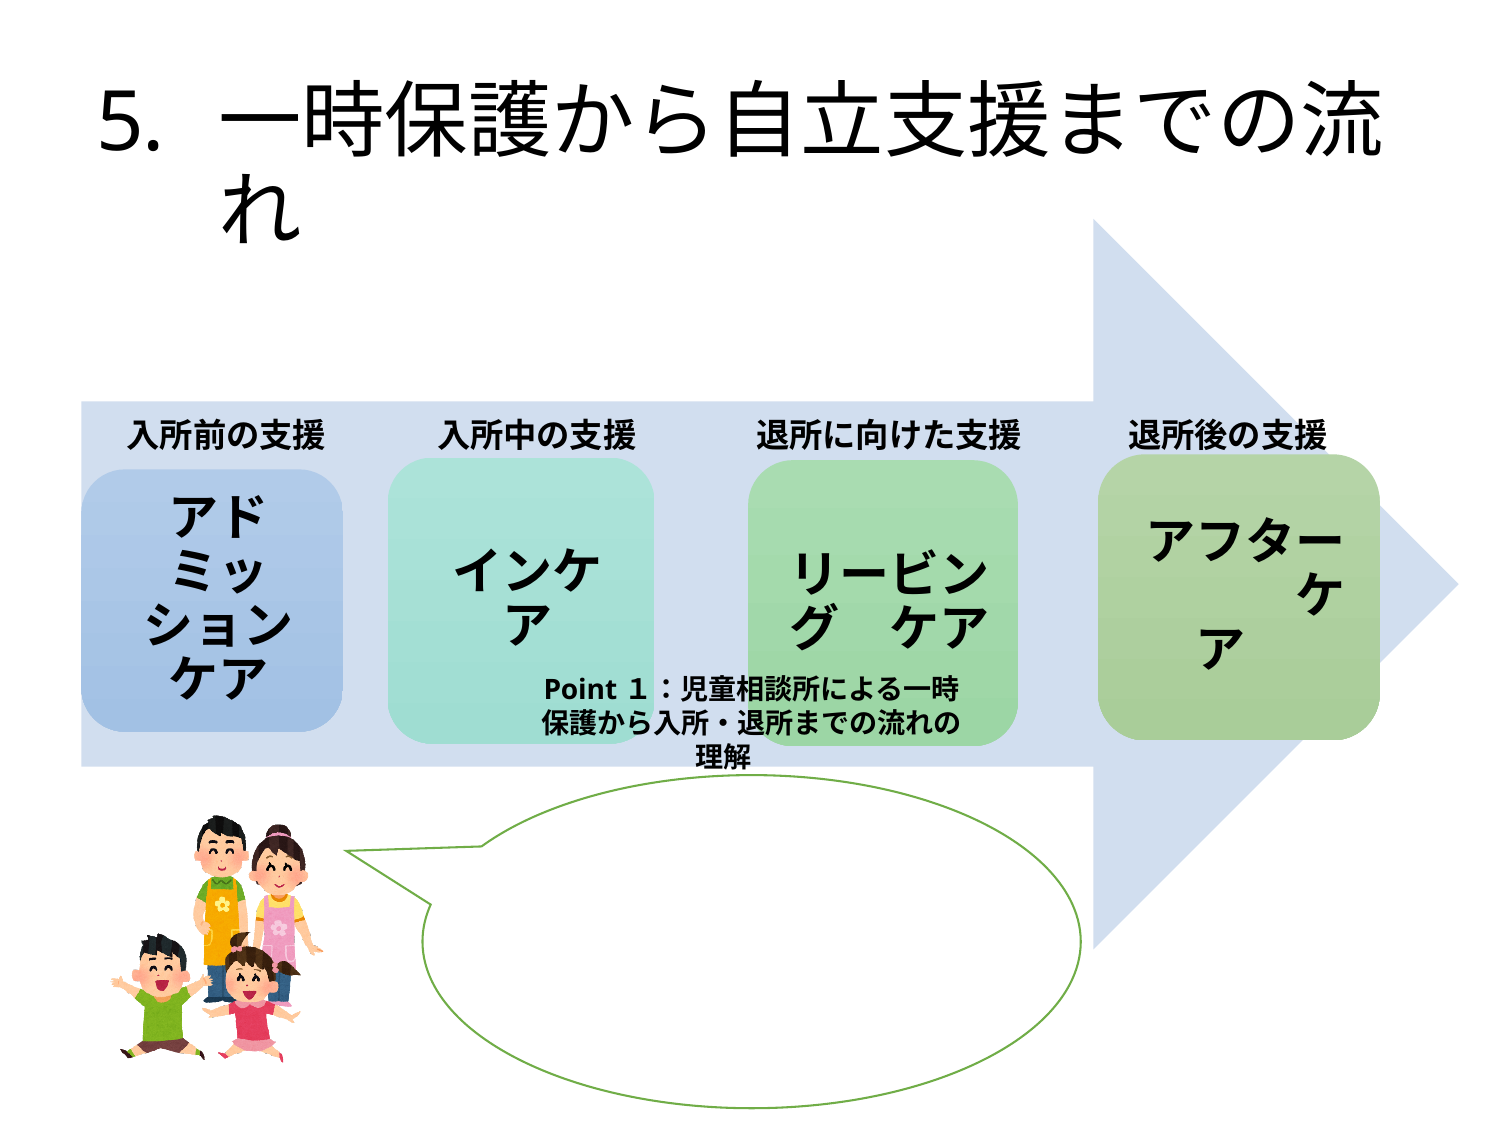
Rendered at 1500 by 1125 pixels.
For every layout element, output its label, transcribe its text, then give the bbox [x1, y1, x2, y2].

text_box Point１：児童相談所による一時保護から入所・退所までの流れの理解 Point２:段階に応じた支援内容の理解 [421, 950, 1082, 1110]
picture [103, 812, 341, 1066]
title 一時保護から自立支援までの流れ [81, 59, 1427, 218]
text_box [81, 218, 1459, 950]
